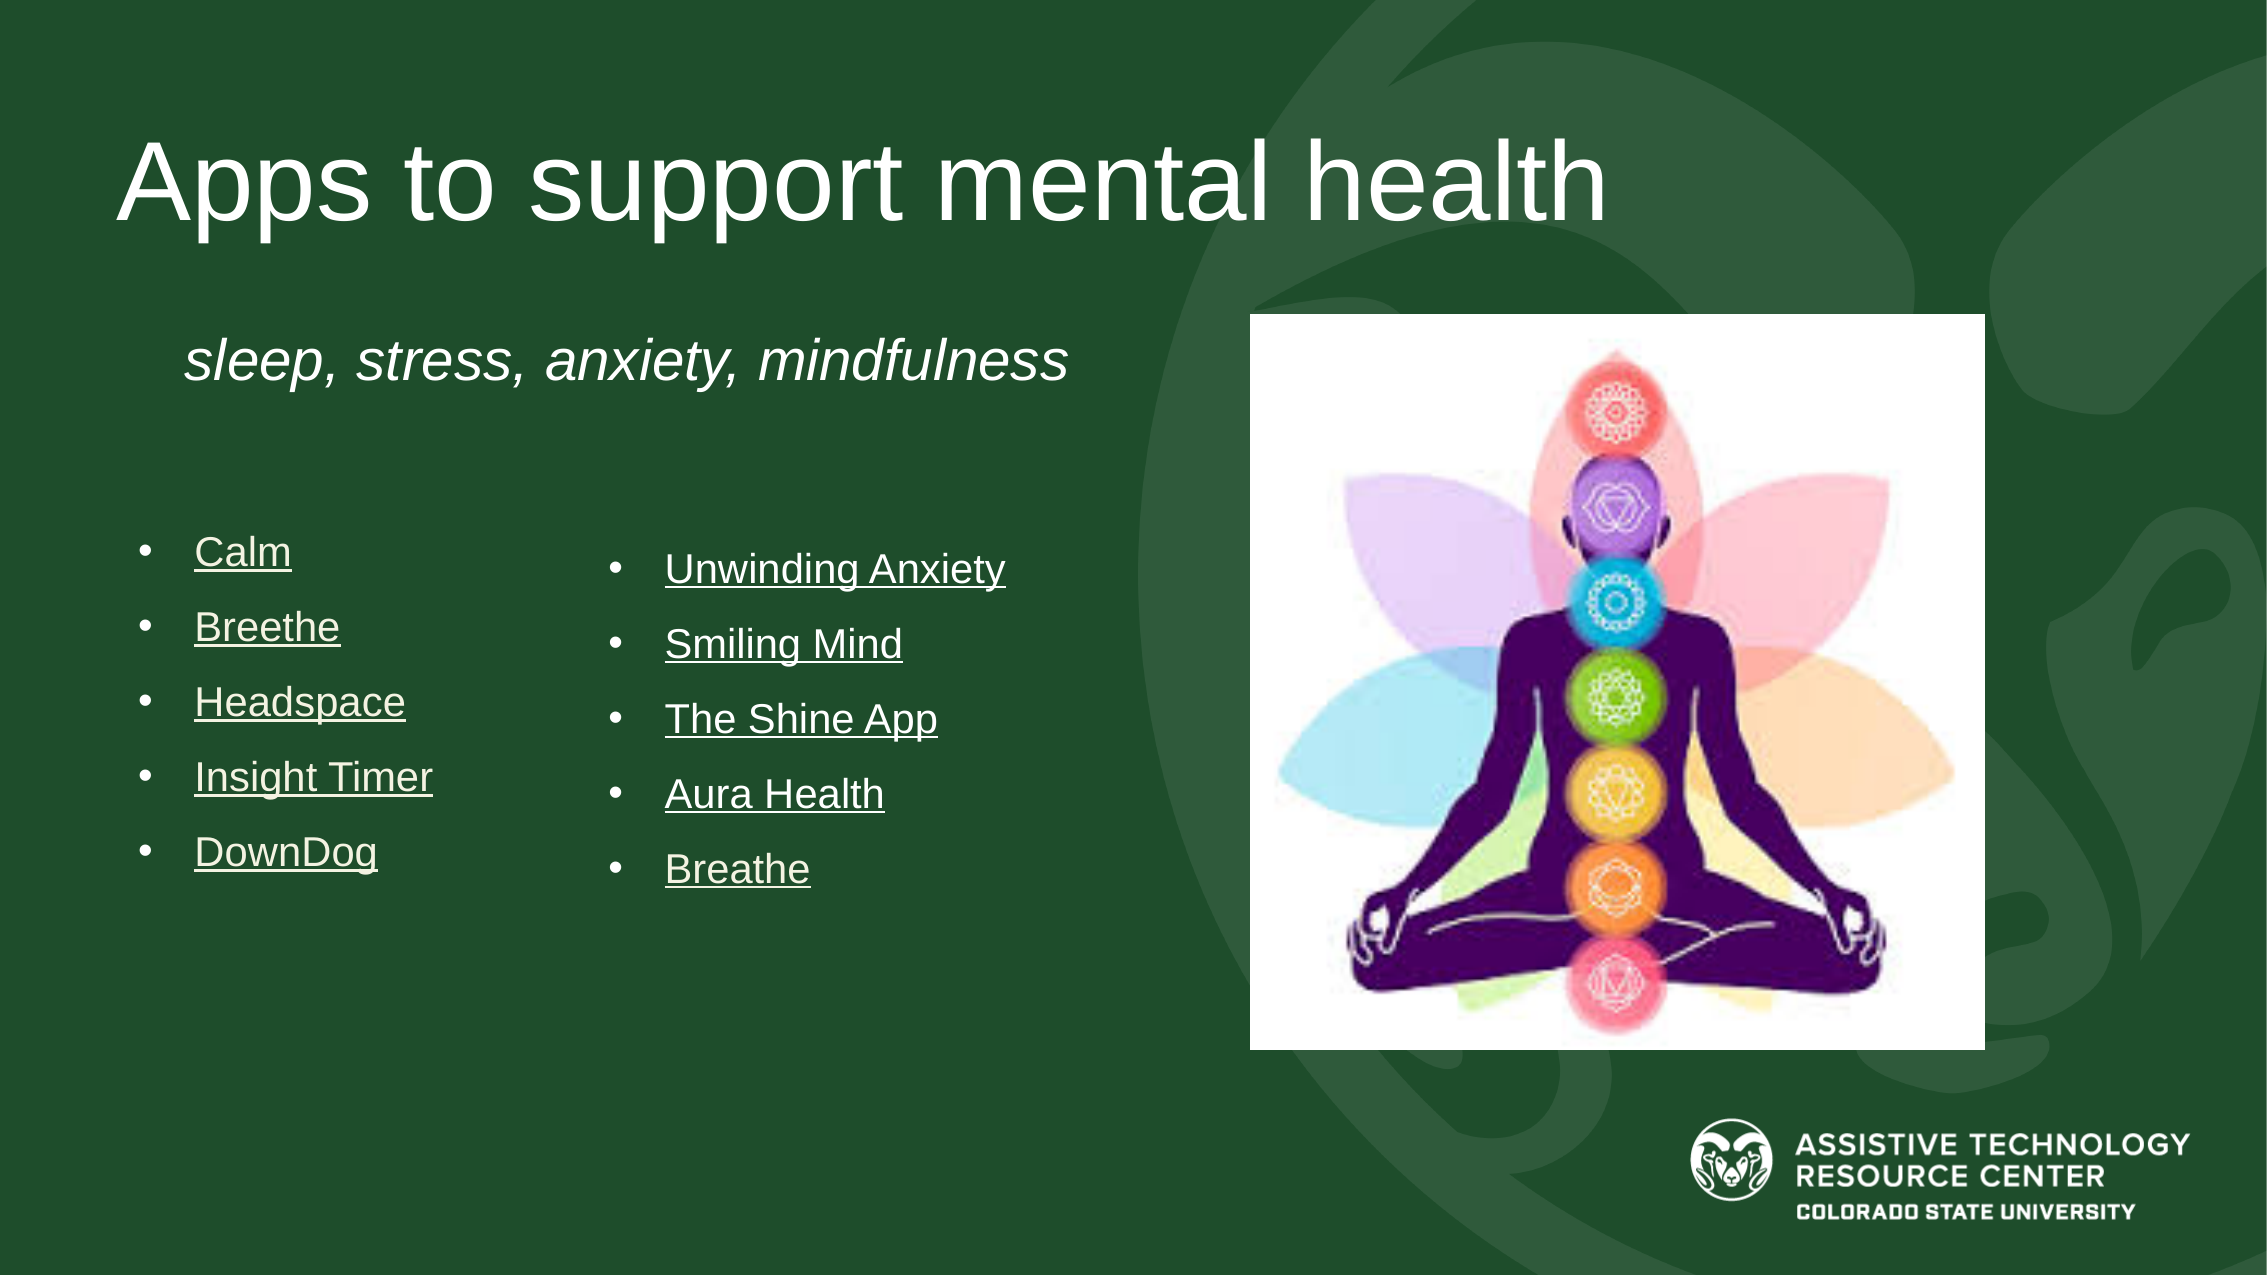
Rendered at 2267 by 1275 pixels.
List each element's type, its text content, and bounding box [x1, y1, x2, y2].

title Apps to support mental health [101, 91, 2162, 259]
text_box Calm Breethe Headspace Insight Timer DownDog [123, 442, 658, 1032]
picture [1652, 1080, 2224, 1254]
picture [1249, 314, 1985, 1050]
text_box Unwinding Anxiety​ Smiling Mind​ The Shine App​ Aura Health Breathe [593, 509, 1159, 900]
text_box sleep, stress, anxiety, mindfulness ​ [153, 314, 1248, 400]
